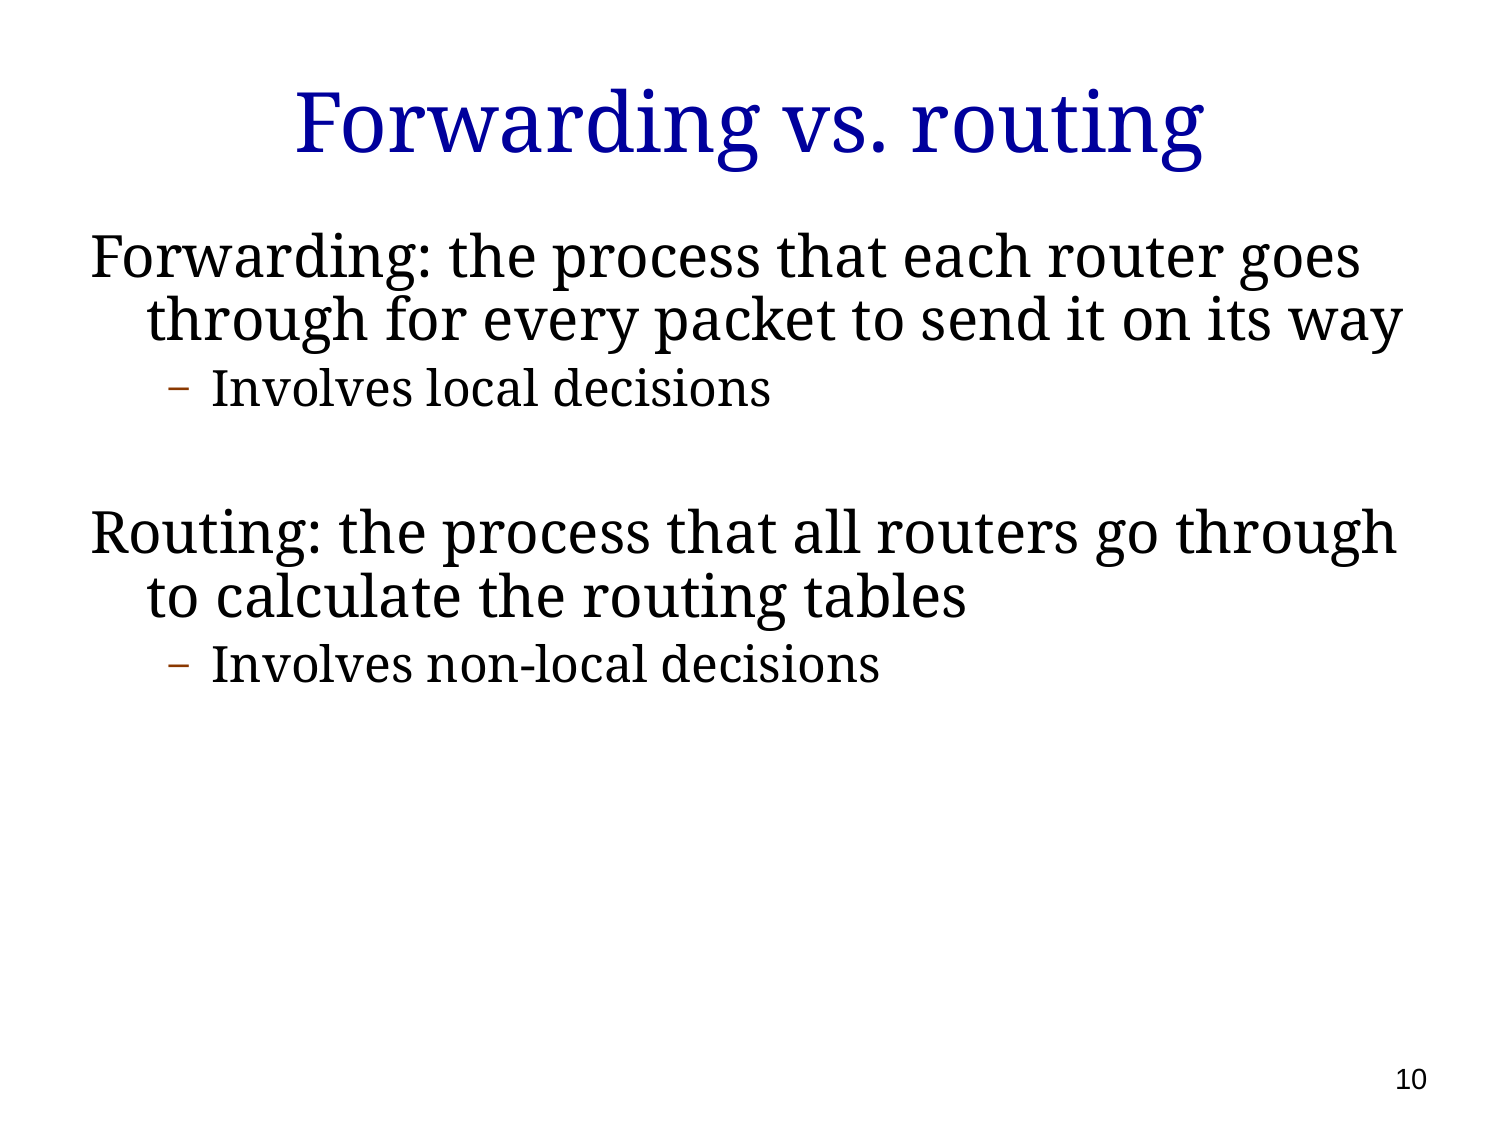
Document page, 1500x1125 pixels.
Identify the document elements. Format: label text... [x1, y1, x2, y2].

list Forwarding: the process that each router goes through for every packet to send it on its way Involves local decisions Routing: the process that all routers go through to calculate the routing tables Involves non-local decisions [74, 219, 1426, 963]
slide_number 10 [1092, 1024, 1443, 1103]
title Forwarding vs. routing [74, 47, 1426, 191]
